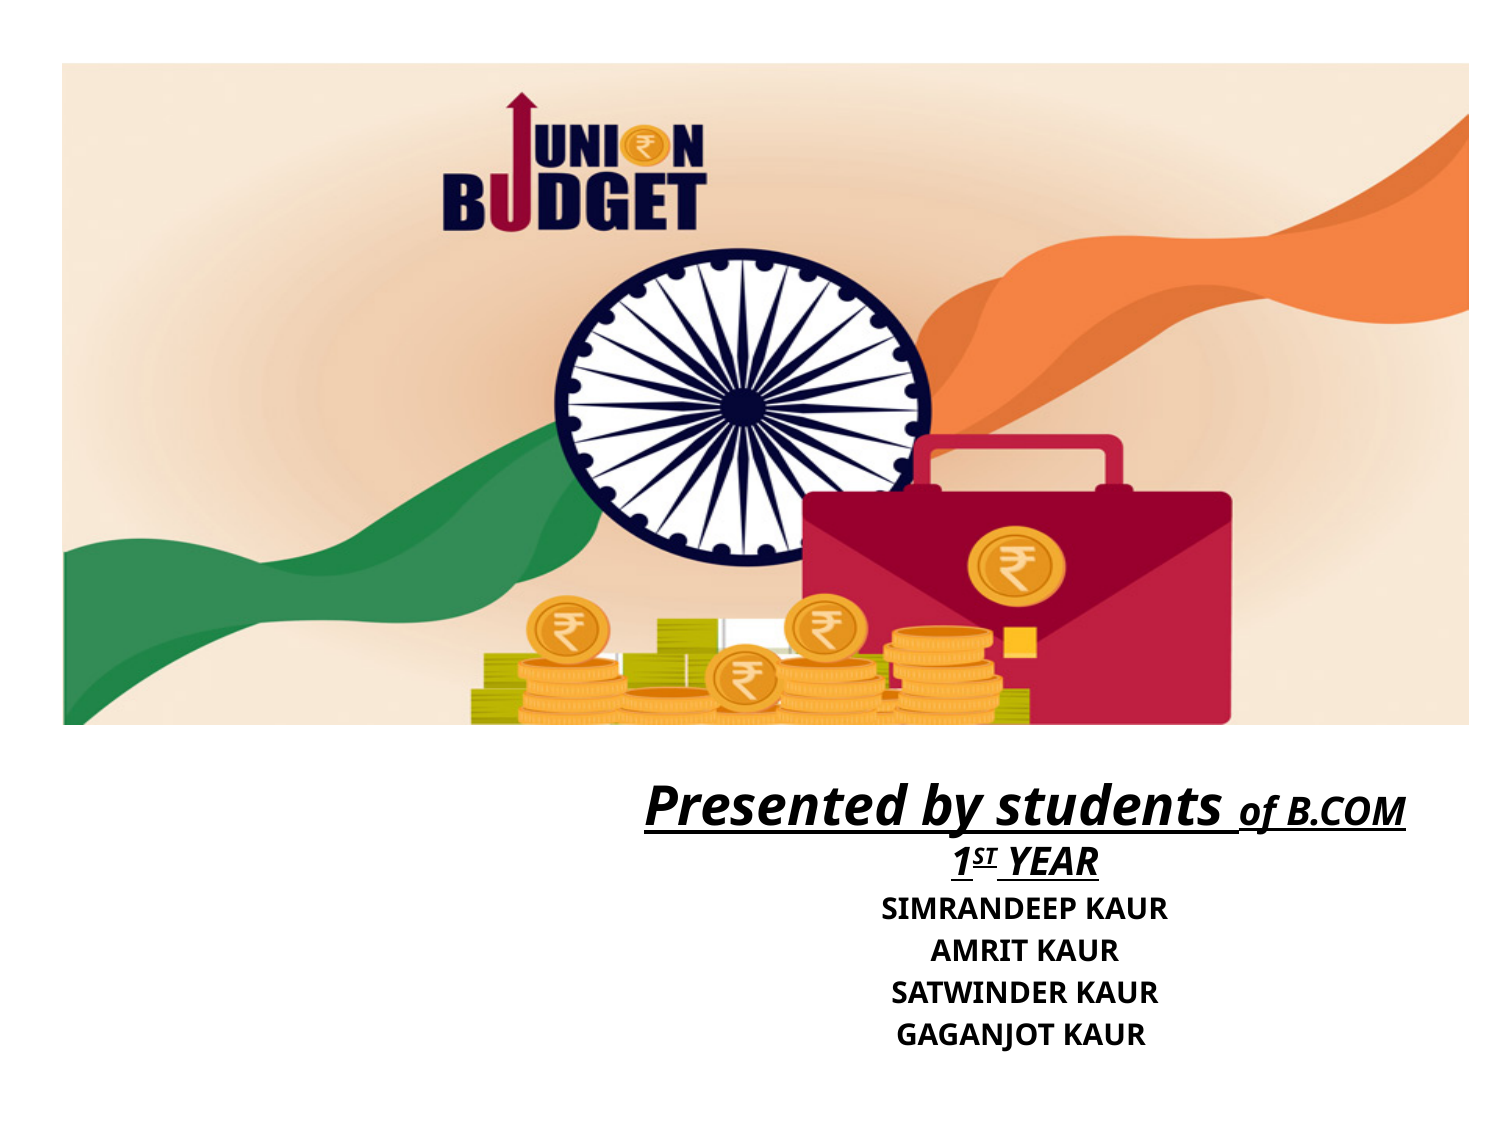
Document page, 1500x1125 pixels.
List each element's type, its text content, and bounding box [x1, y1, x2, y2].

subtitle Presented by students of B.COM 1ST YEAR SIMRANDEEP KAUR AMRIT KAUR SATWINDER KAUR GAGANJOT KAUR [612, 762, 1438, 1063]
picture [62, 62, 1469, 726]
